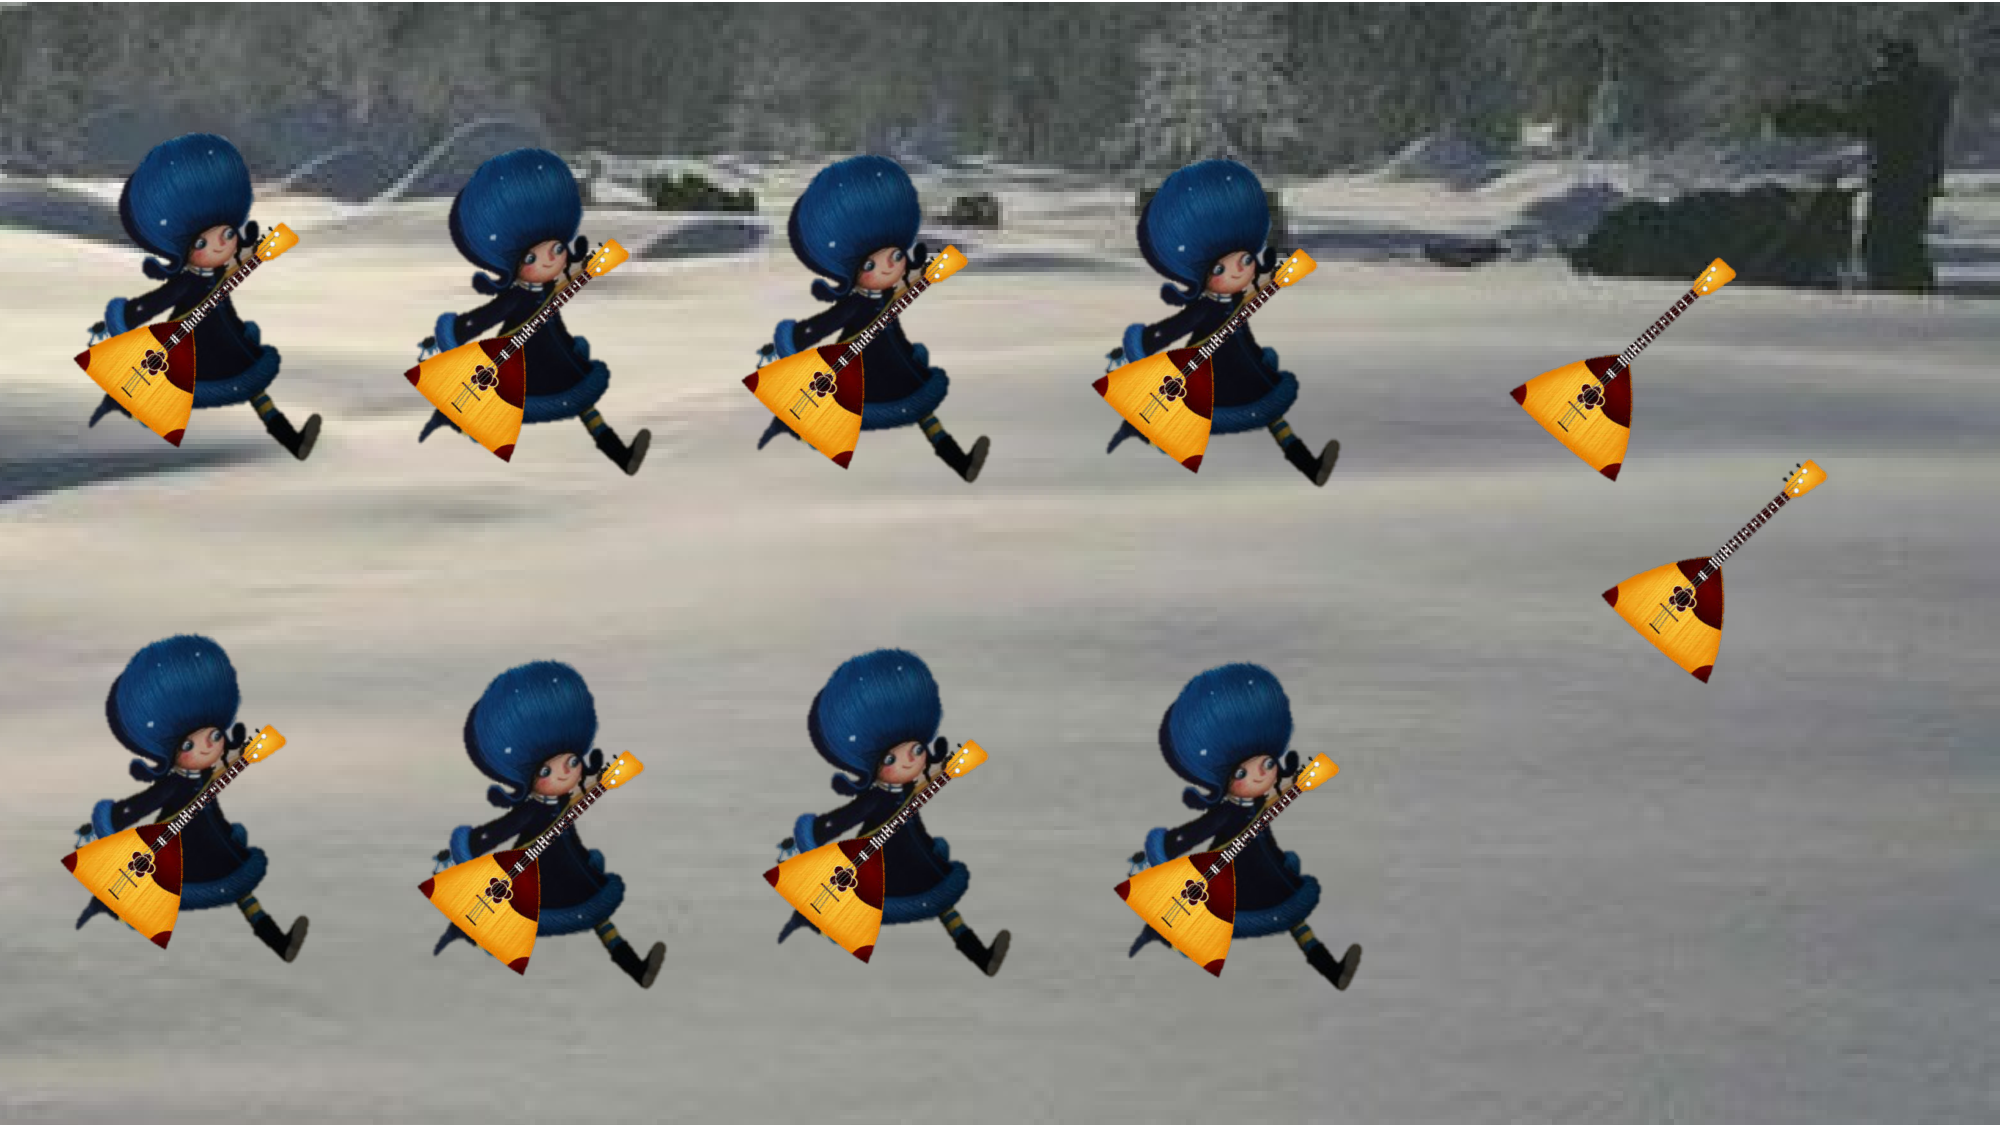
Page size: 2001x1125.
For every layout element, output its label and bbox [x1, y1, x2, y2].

text_box [731, 142, 1026, 503]
text_box [1102, 650, 1397, 1011]
text_box [49, 622, 345, 983]
text_box [62, 120, 358, 481]
text_box [751, 636, 1046, 997]
text_box [1080, 146, 1376, 507]
text_box [407, 648, 702, 1009]
picture [0, 2, 2000, 1125]
text_box [392, 135, 687, 496]
